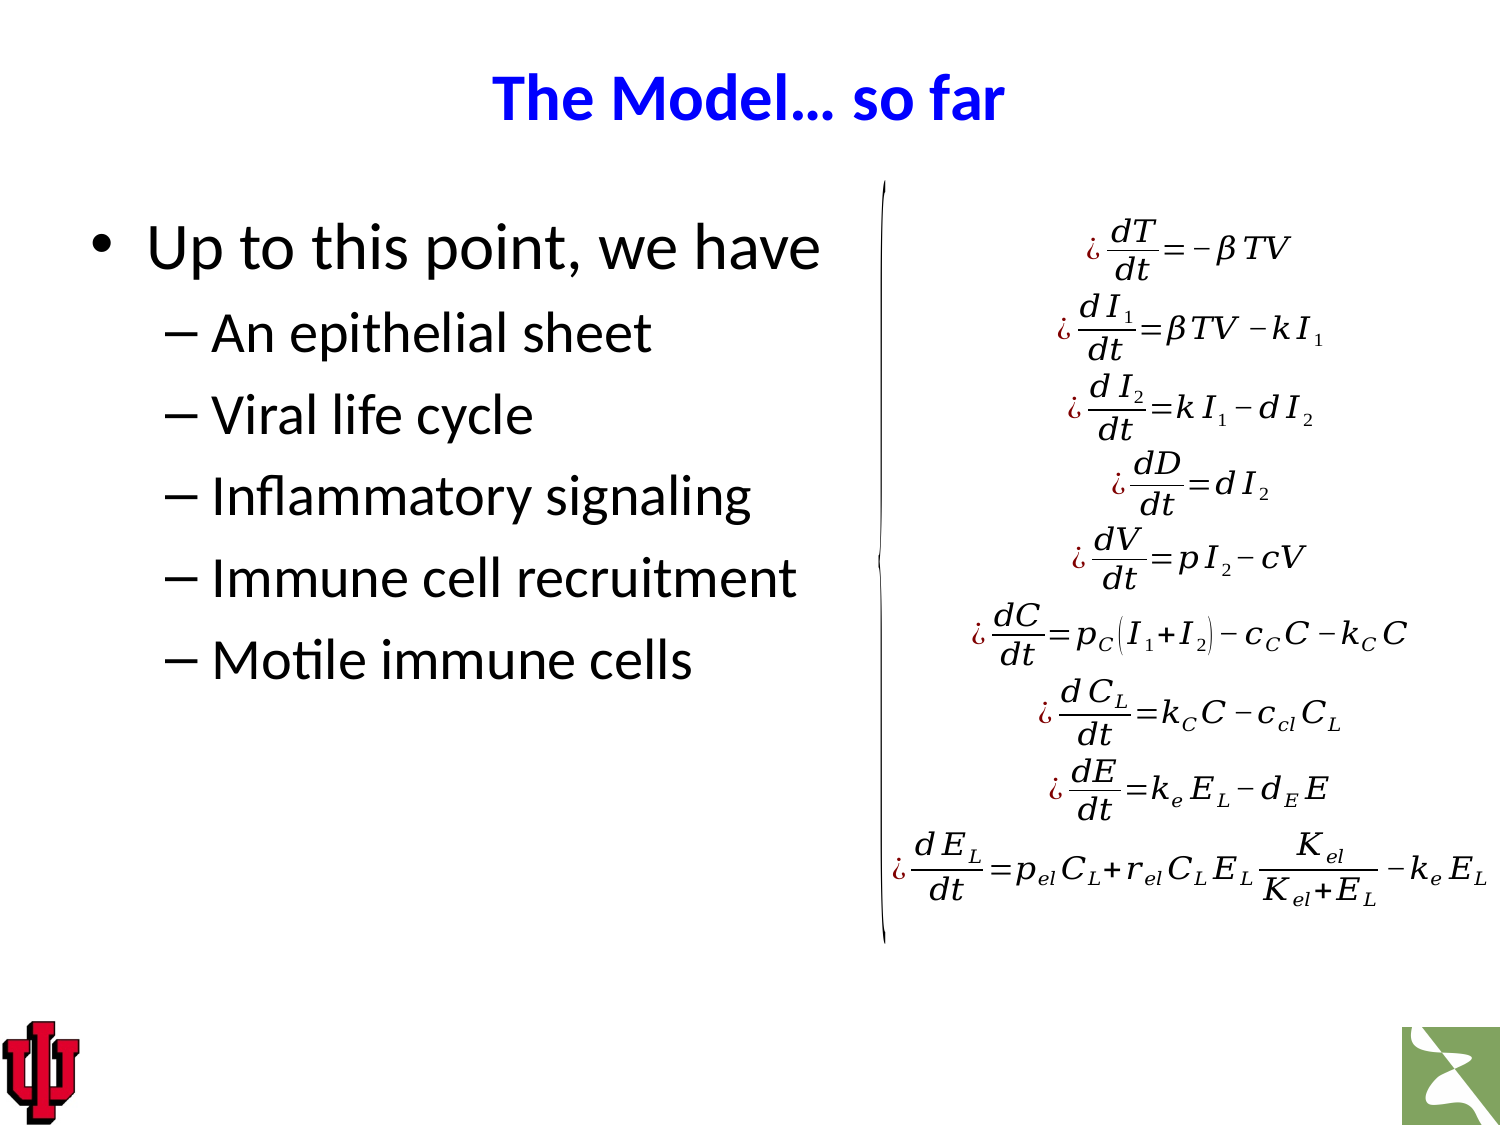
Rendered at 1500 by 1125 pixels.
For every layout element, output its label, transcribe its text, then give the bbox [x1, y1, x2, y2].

list Up to this point, we have An epithelial sheet Viral life cycle Inflammatory signaling Immune cell recruitment Motile immune cells [75, 195, 1425, 1036]
title The Model… so far [75, 0, 1425, 188]
picture [0, 1020, 80, 1125]
picture [1402, 1027, 1500, 1125]
